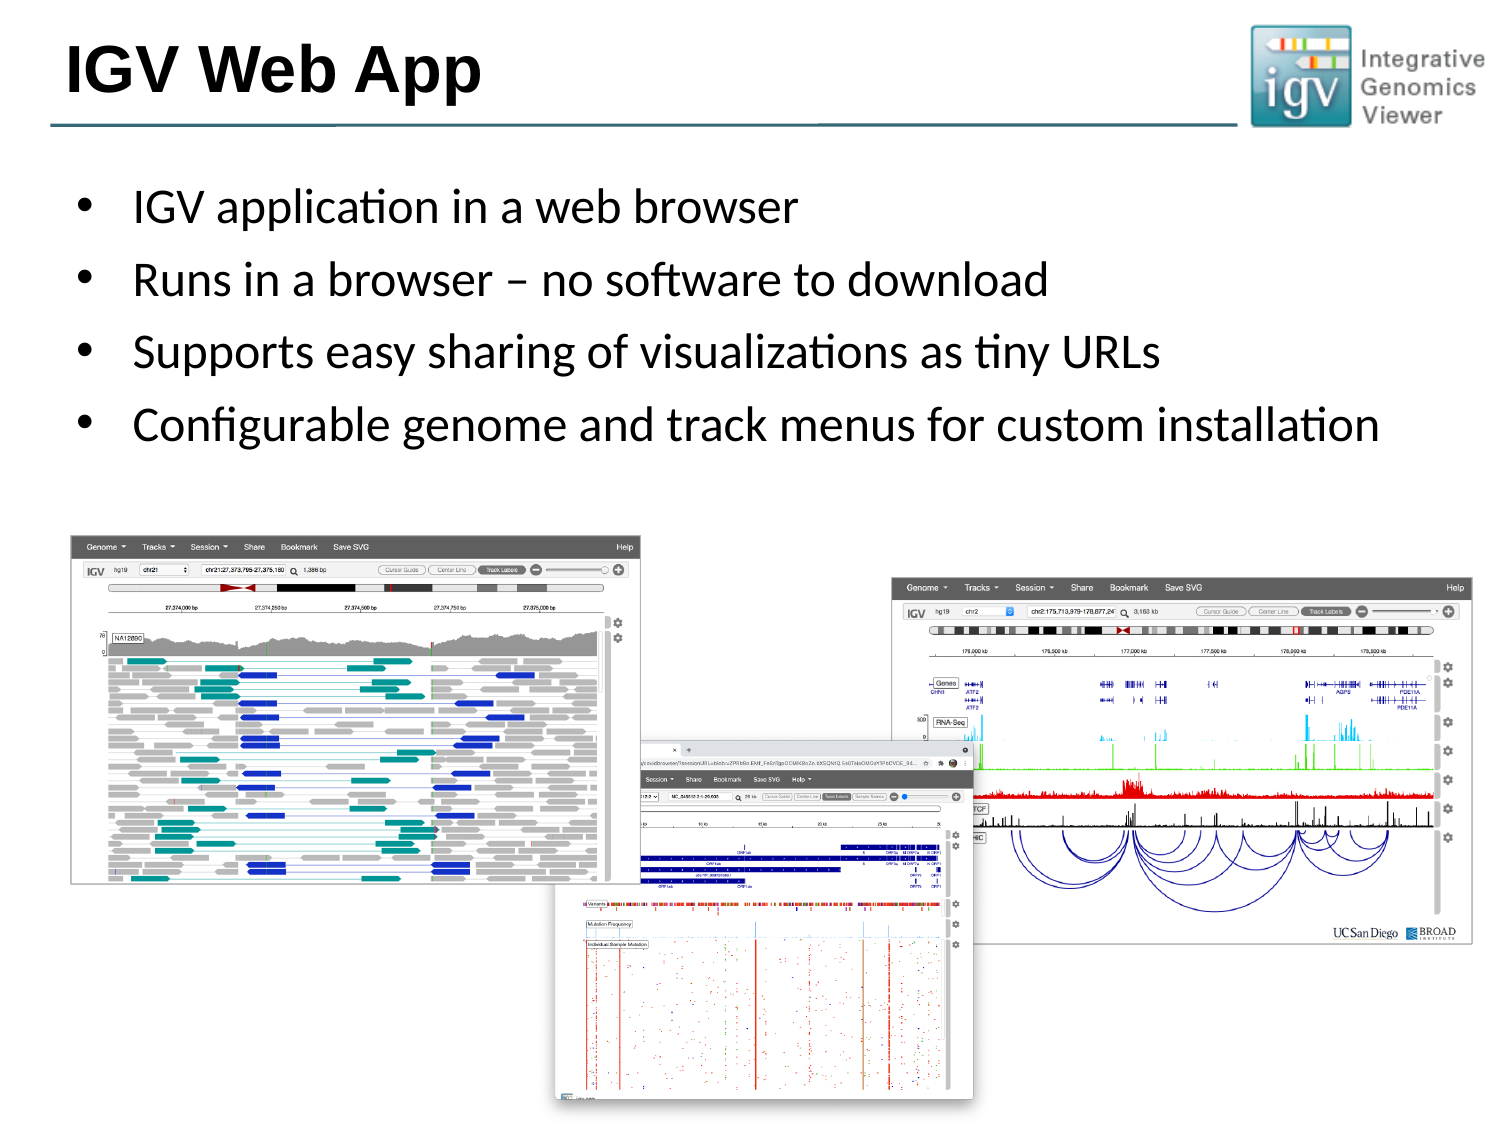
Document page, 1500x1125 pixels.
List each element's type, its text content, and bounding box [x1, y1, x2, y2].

picture [70, 534, 1473, 1125]
title IGV Web App [49, 17, 1226, 126]
text_box IGV application in a web browser Runs in a browser – no software to download Supports easy sharing of visualizations as tiny URLs Configurable genome and track menus for custom installation [61, 166, 1500, 532]
picture [1250, 17, 1485, 128]
